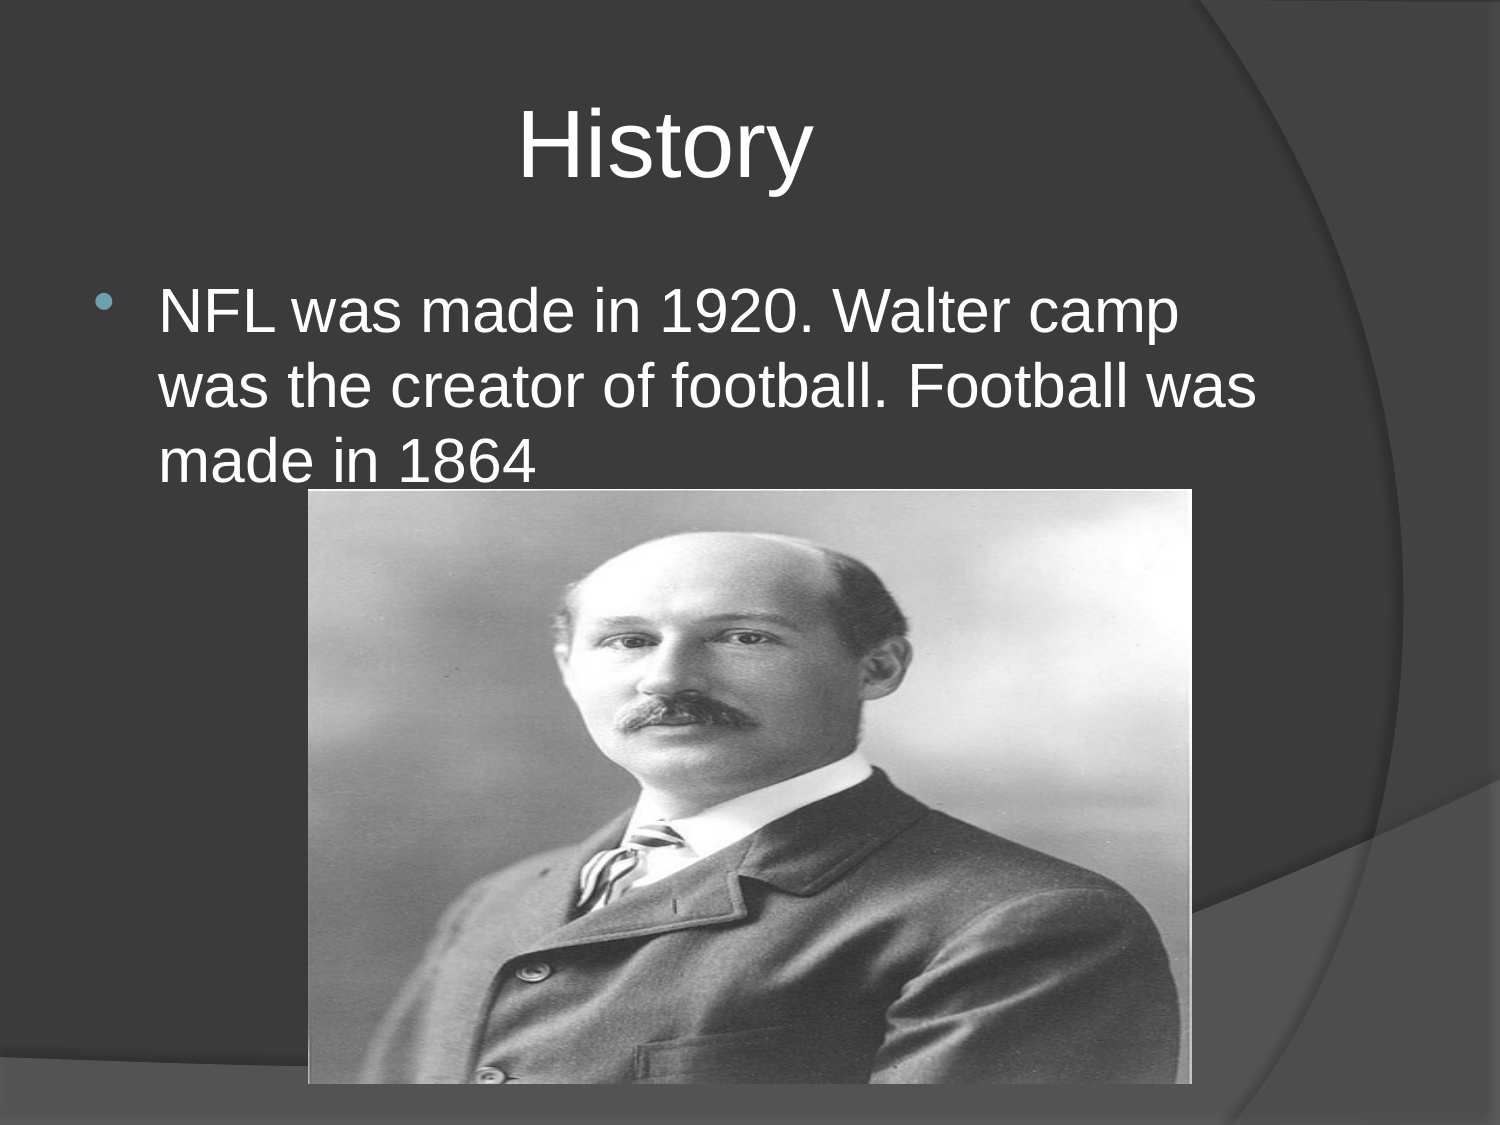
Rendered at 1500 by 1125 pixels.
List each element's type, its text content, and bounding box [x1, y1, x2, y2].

list NFL was made in 1920. Walter camp was the creator of football. Football was made in 1864 [75, 262, 1300, 1005]
title History [509, 45, 1220, 233]
picture [308, 489, 1192, 1084]
